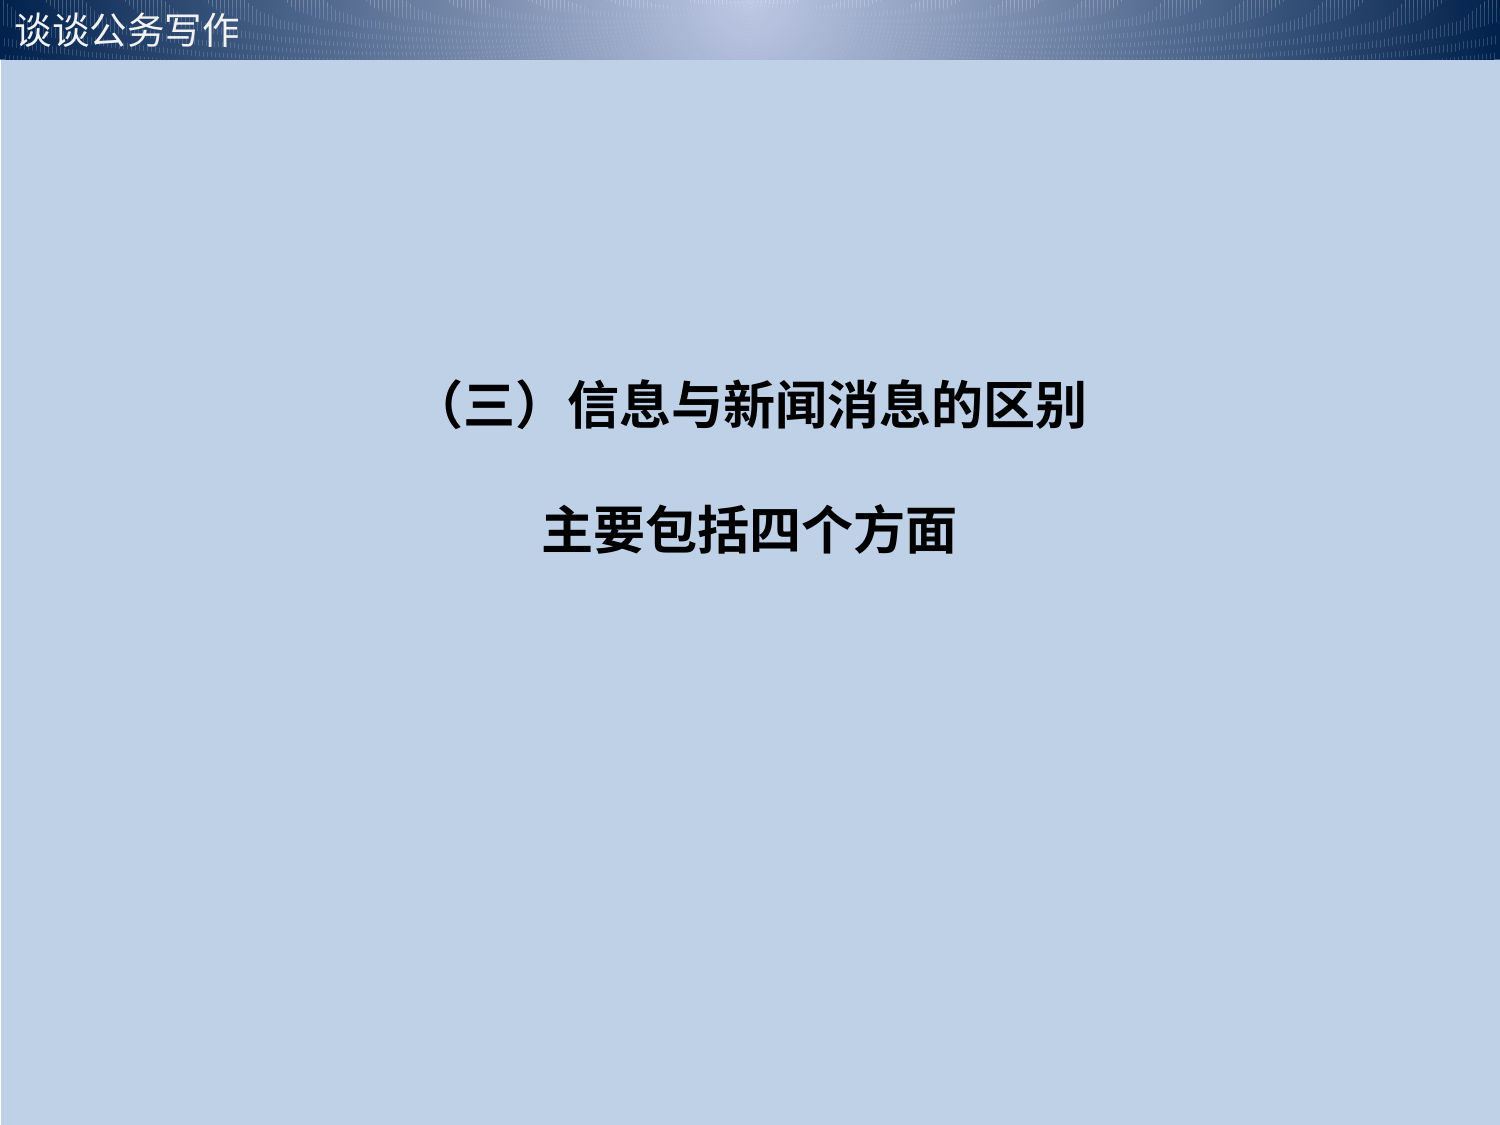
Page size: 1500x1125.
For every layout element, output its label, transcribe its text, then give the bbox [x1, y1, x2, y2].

text_box （三）信息与新闻消息的区别 主要包括四个方面 [159, 302, 1341, 568]
